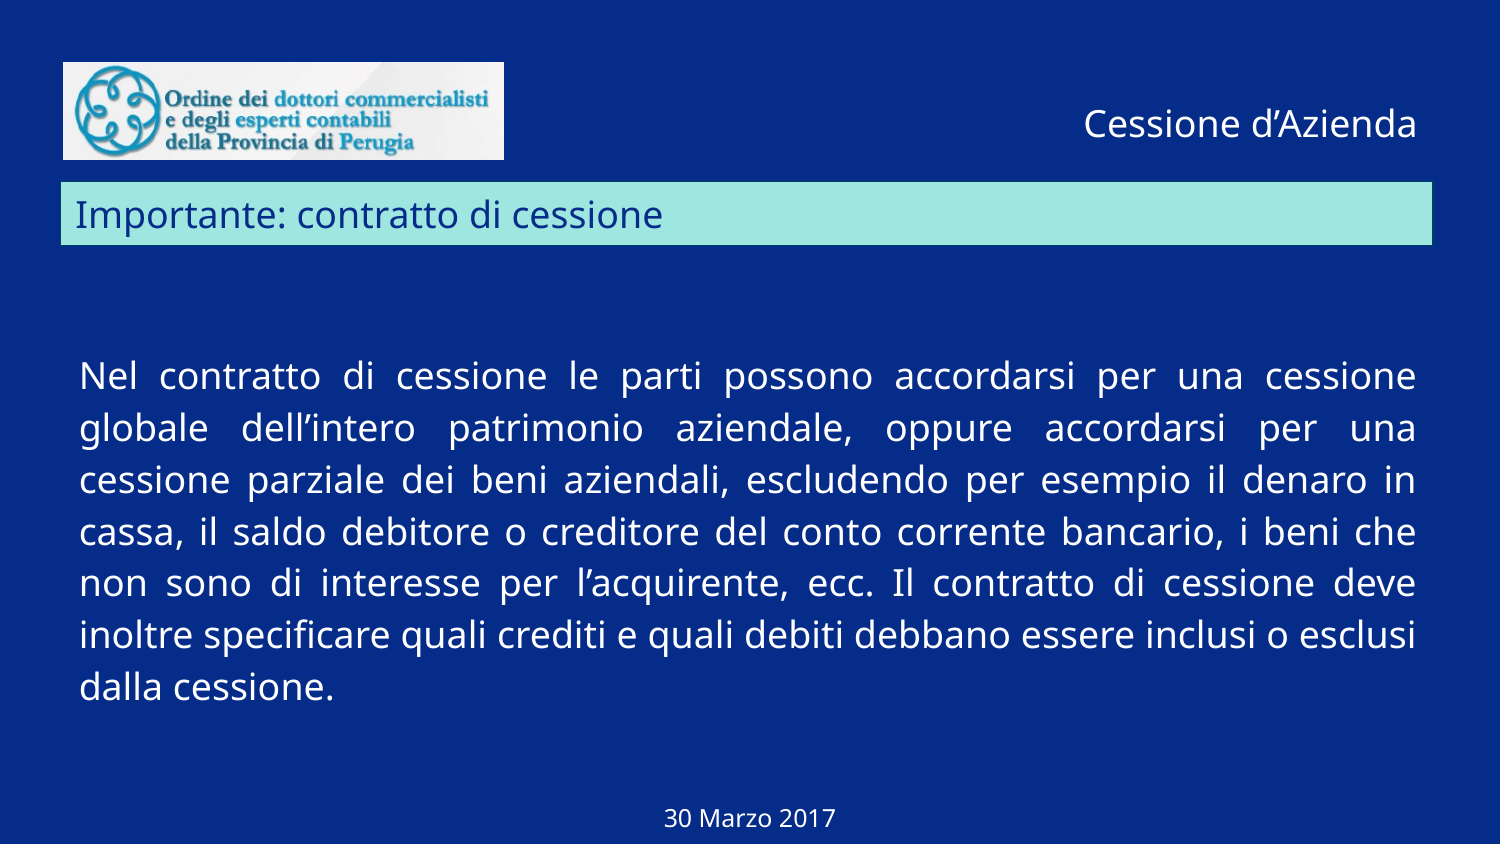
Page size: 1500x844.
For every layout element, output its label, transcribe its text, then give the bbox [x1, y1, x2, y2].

text_box 30 Marzo 2017 [63, 788, 1437, 842]
list Nel contratto di cessione le parti possono accordarsi per una cessione globale dell’intero patrimonio aziendale, oppure accordarsi per una cessione parziale dei beni aziendali, escludendo per esempio il denaro in cassa, il saldo debitore o creditore del conto corrente bancario, i beni che non sono di interesse per l’acquirente, ecc. Il contratto di cessione deve inoltre specificare quali crediti e quali debiti debbano essere inclusi o esclusi dalla cessione. [63, 252, 1434, 788]
title Cessione d’Azienda [504, 62, 1434, 160]
picture [63, 62, 504, 161]
text_box Importante: contratto di cessione [60, 181, 1434, 246]
